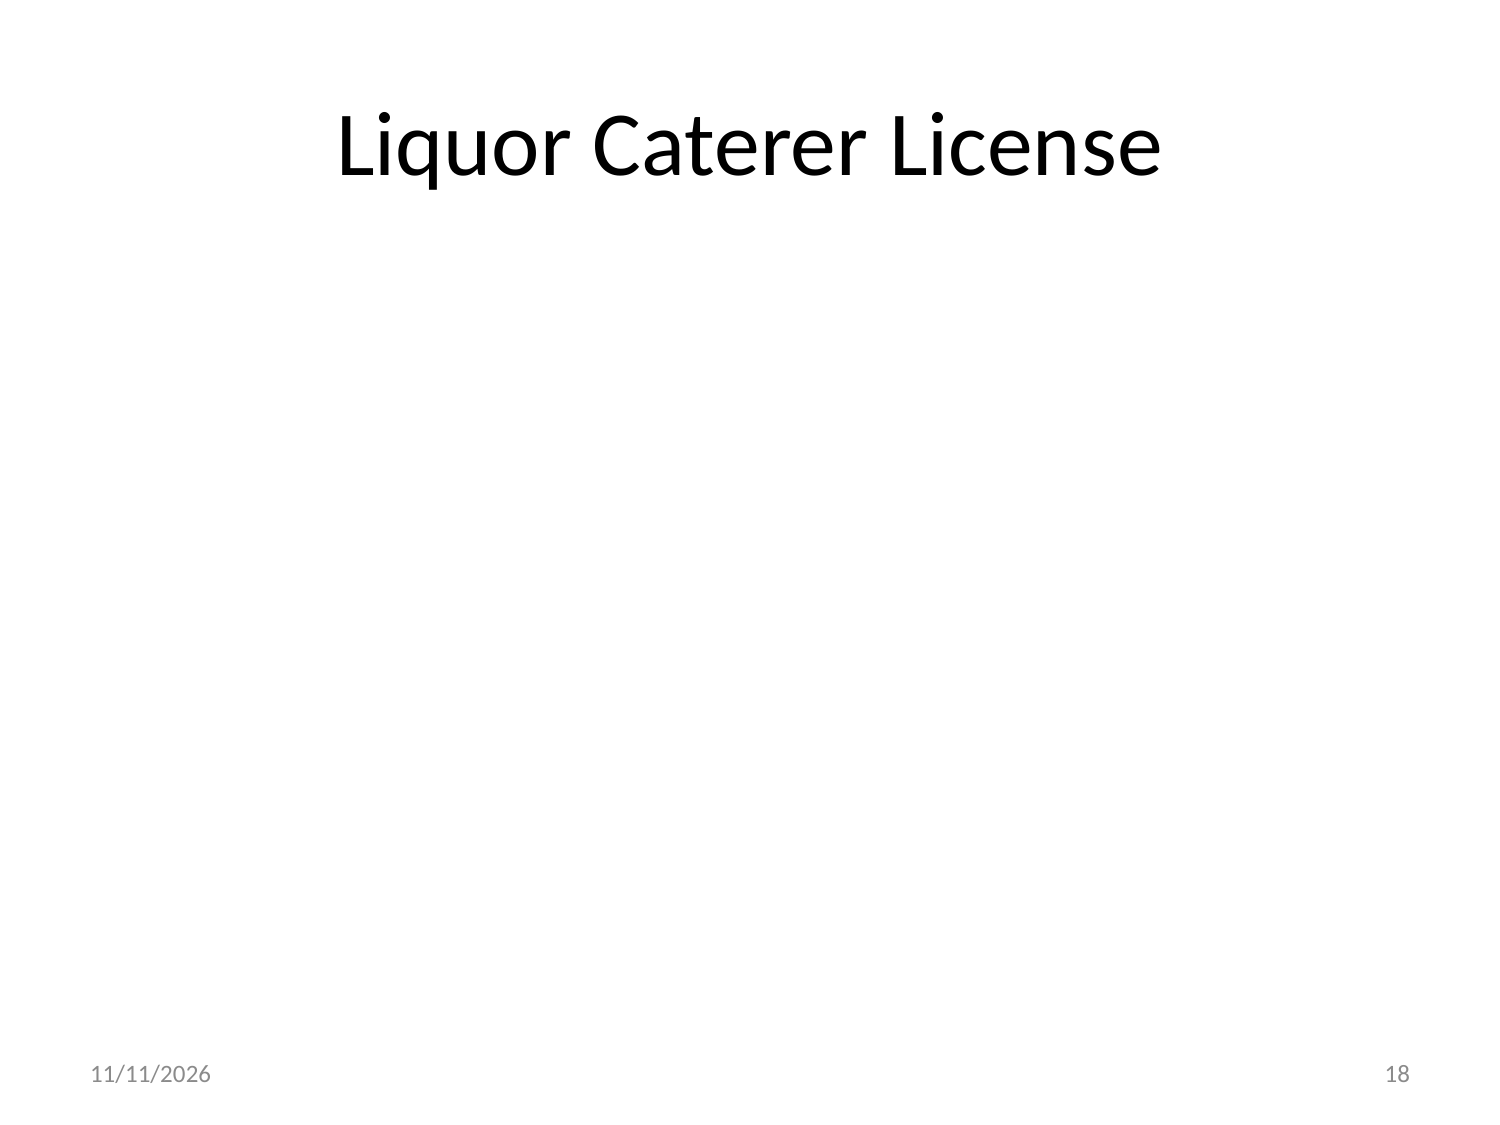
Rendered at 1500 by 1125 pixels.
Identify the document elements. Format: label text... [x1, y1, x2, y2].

slide_number 18 [1074, 1042, 1425, 1103]
title Liquor Caterer License [75, 45, 1425, 233]
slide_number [75, 1042, 425, 1103]
